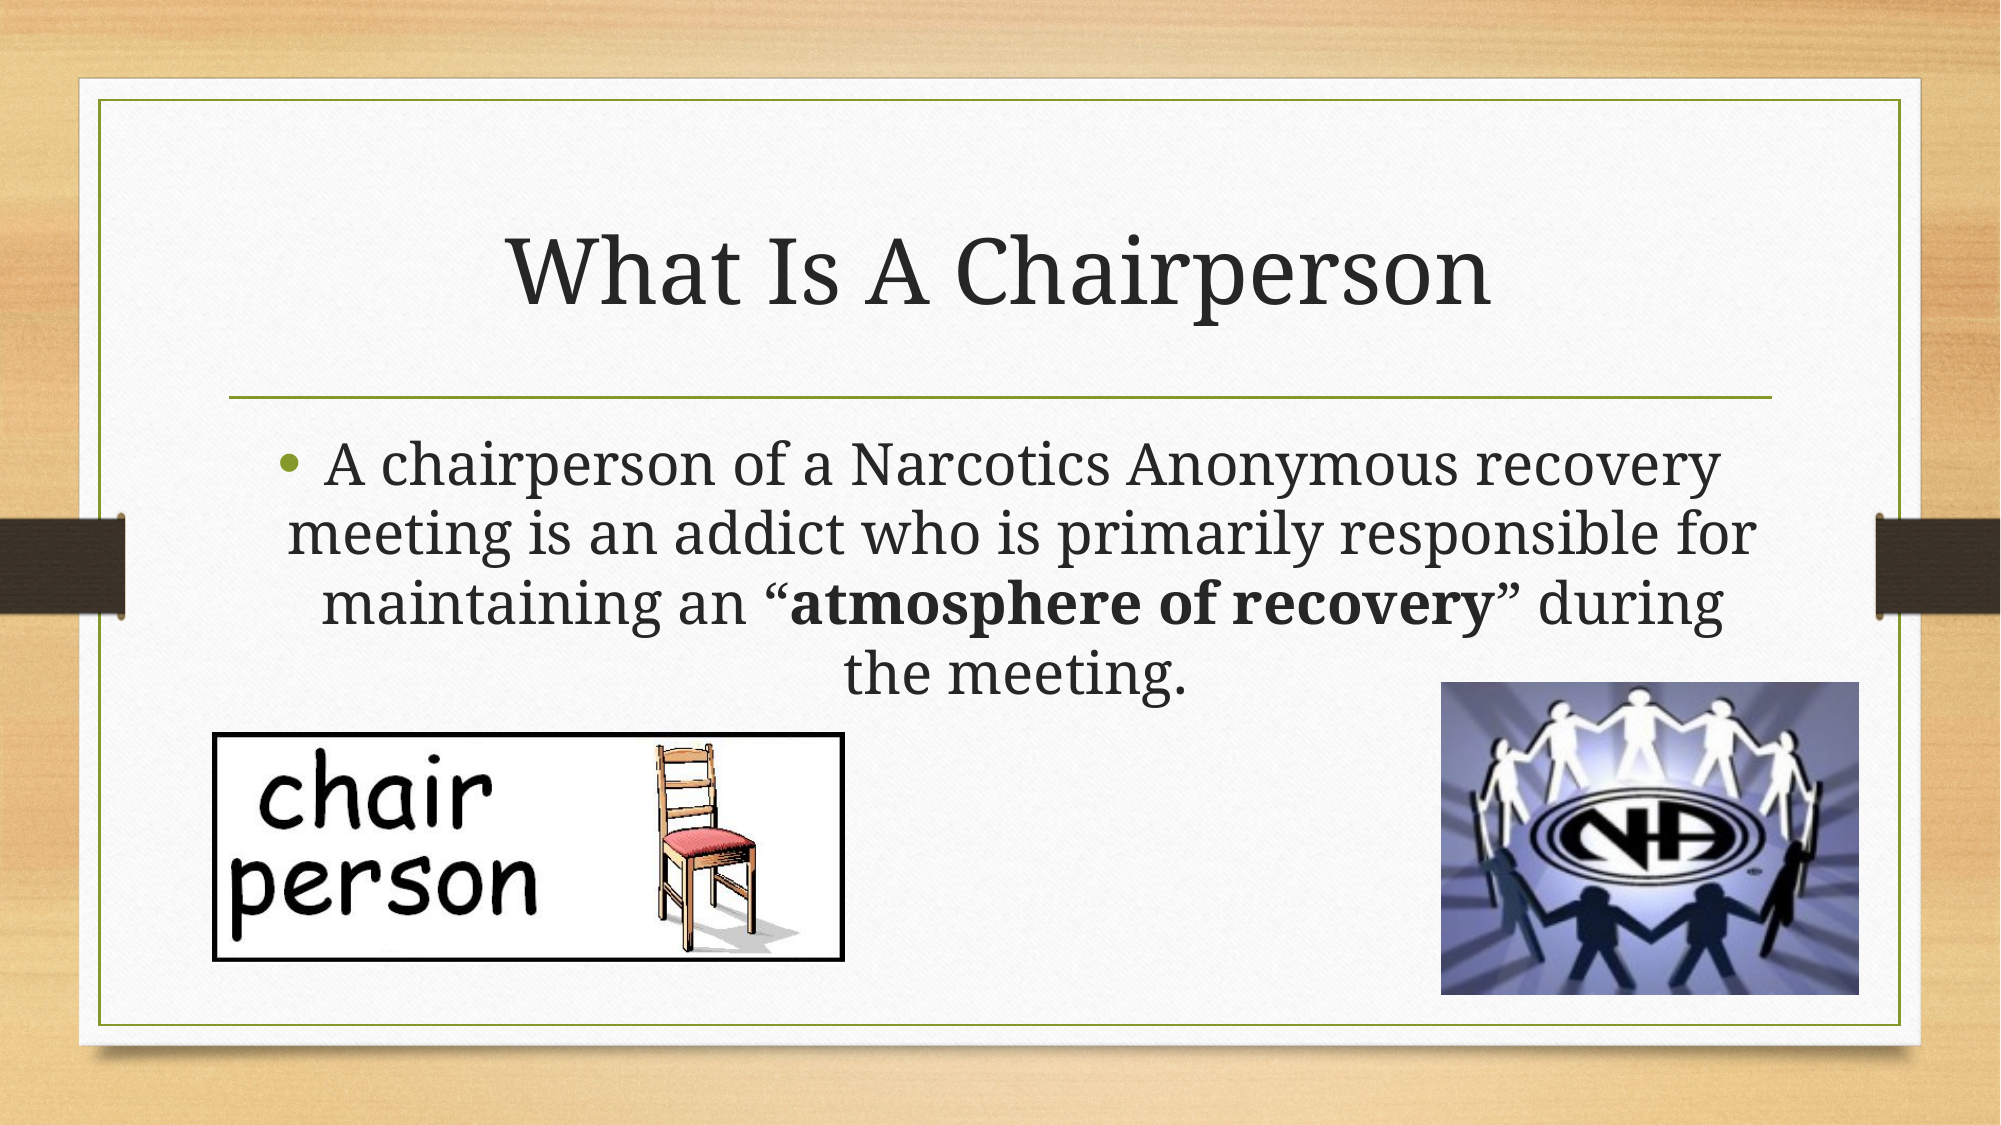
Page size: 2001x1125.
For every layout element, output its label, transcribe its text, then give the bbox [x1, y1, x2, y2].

picture [0, 0, 2001, 1125]
list A chairperson of a Narcotics Anonymous recovery meeting is an addict who is primarily responsible for maintaining an “atmosphere of recovery” during the meeting. [212, 419, 1788, 964]
title What Is A Chairperson [212, 161, 1788, 375]
